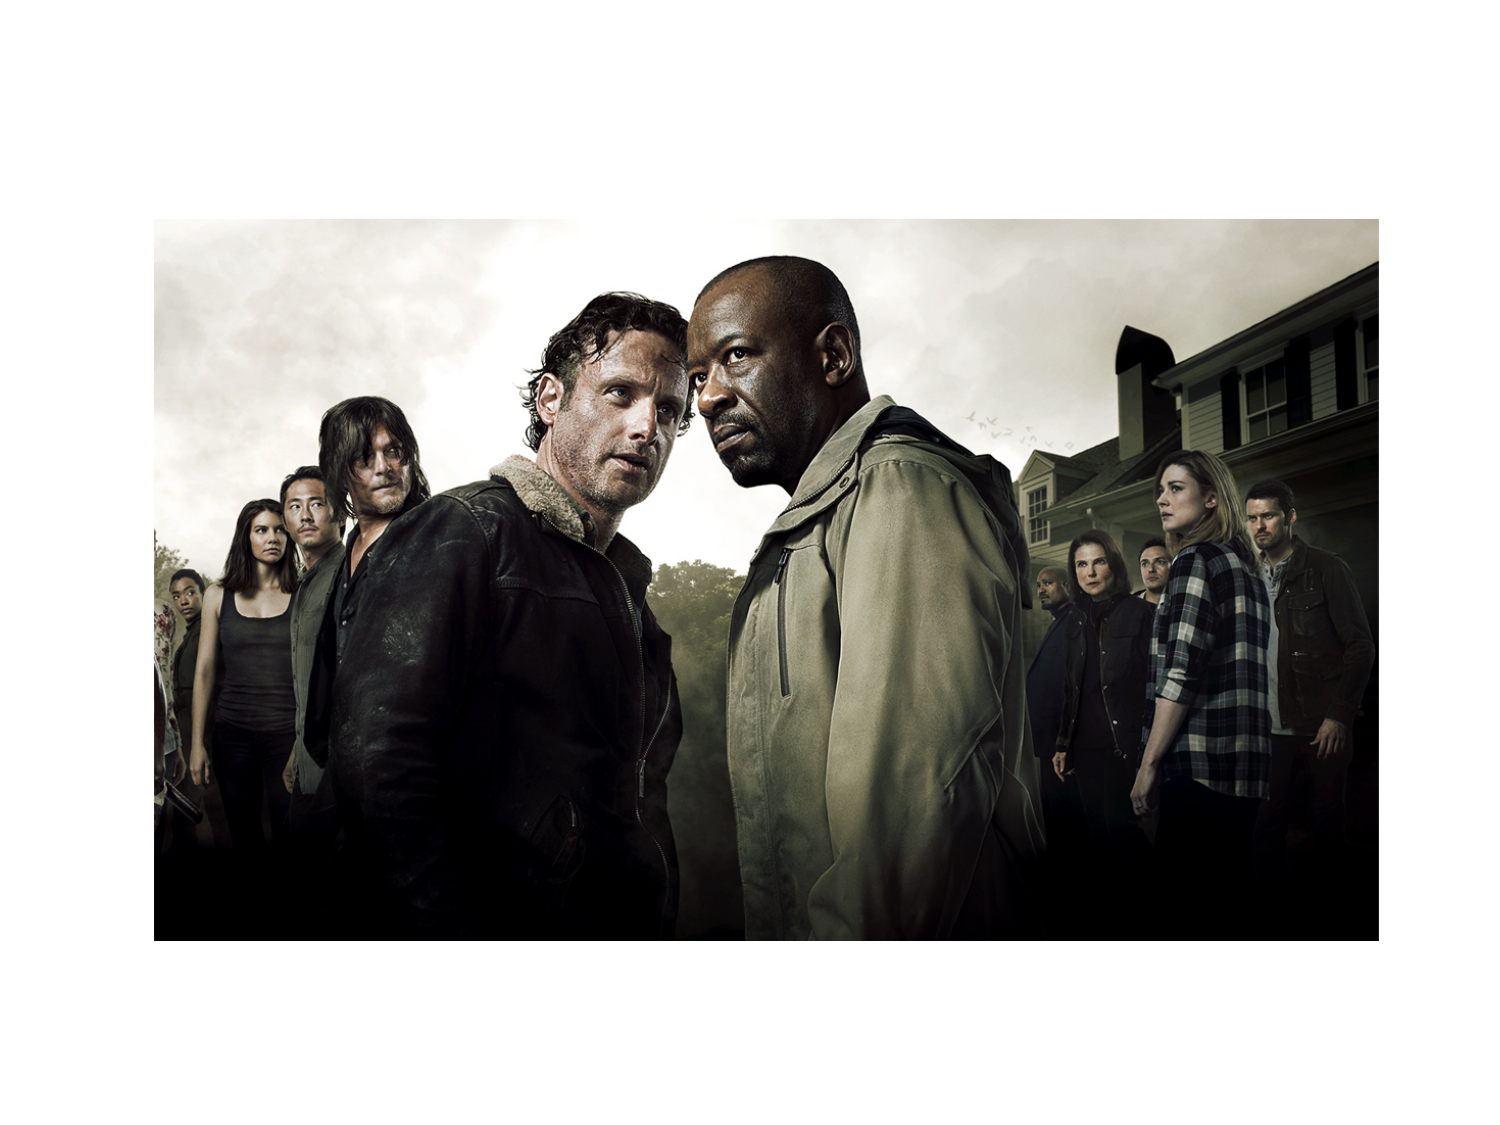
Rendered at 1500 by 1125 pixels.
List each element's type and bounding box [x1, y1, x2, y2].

picture [154, 219, 1379, 942]
